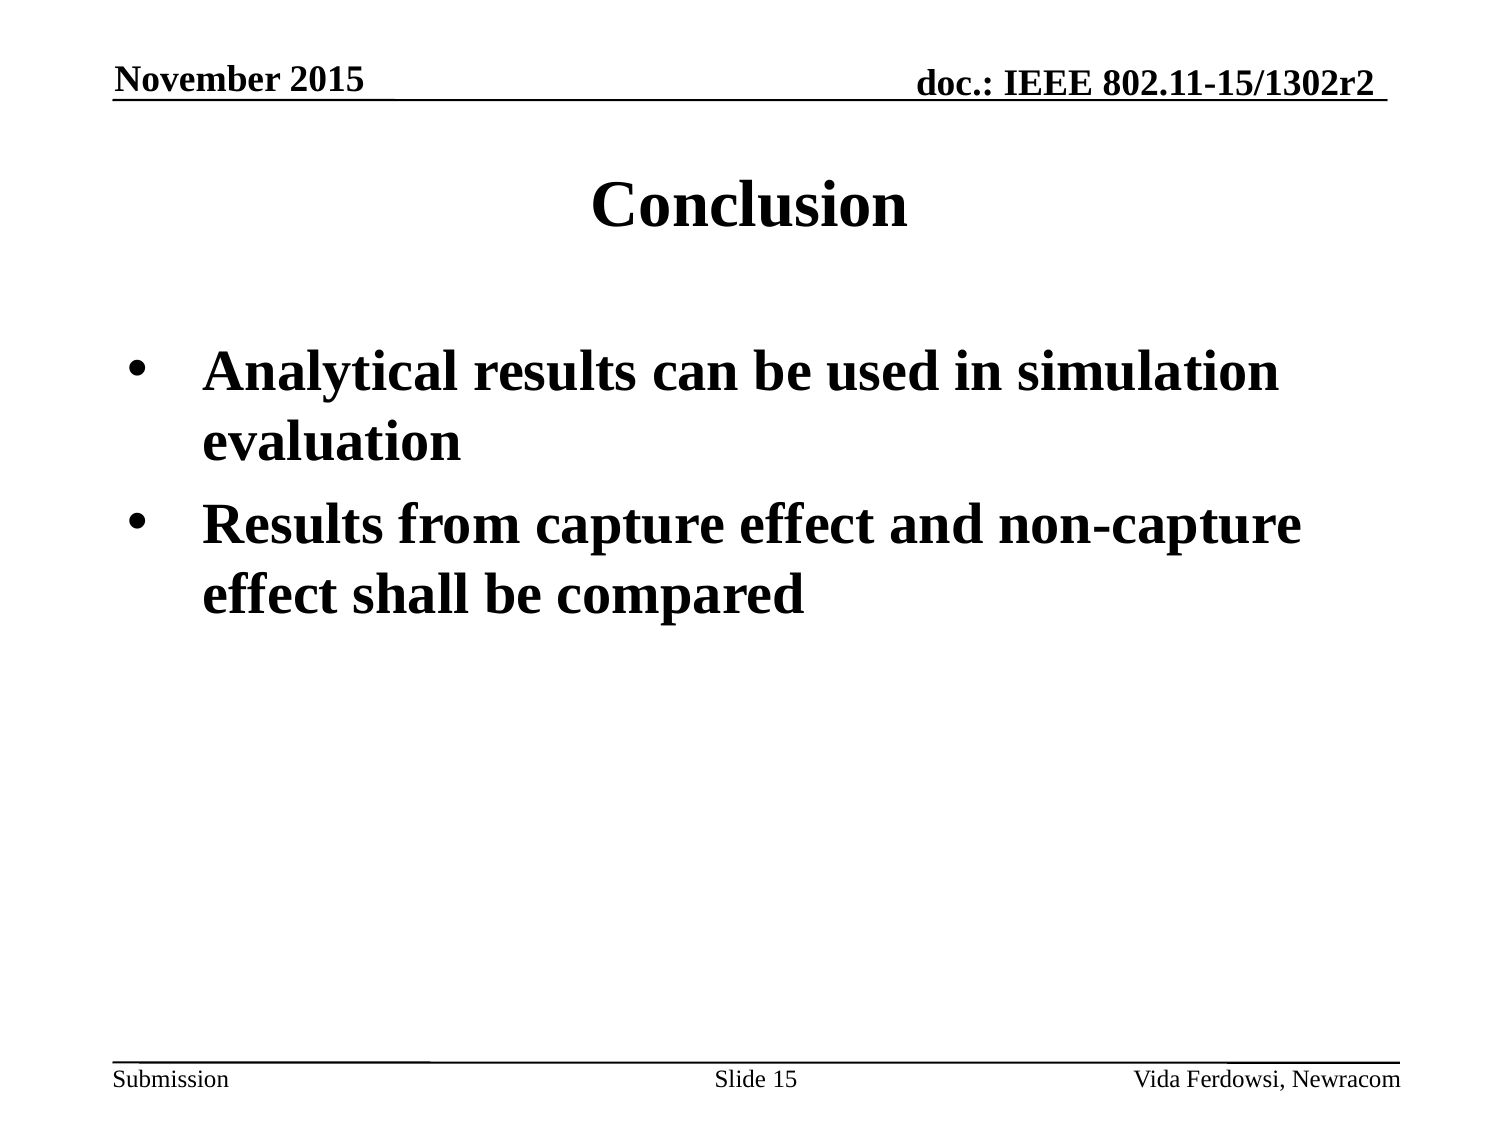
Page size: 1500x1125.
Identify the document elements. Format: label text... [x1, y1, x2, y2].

title Conclusion [112, 112, 1388, 288]
slide_number Slide 15 [712, 1061, 800, 1123]
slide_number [114, 54, 423, 100]
list Analytical results can be used in simulation evaluation Results from capture effect and non-capture effect shall be compared [112, 324, 1402, 1000]
footer Vida Ferdowsi, Newracom [878, 1061, 1402, 1093]
